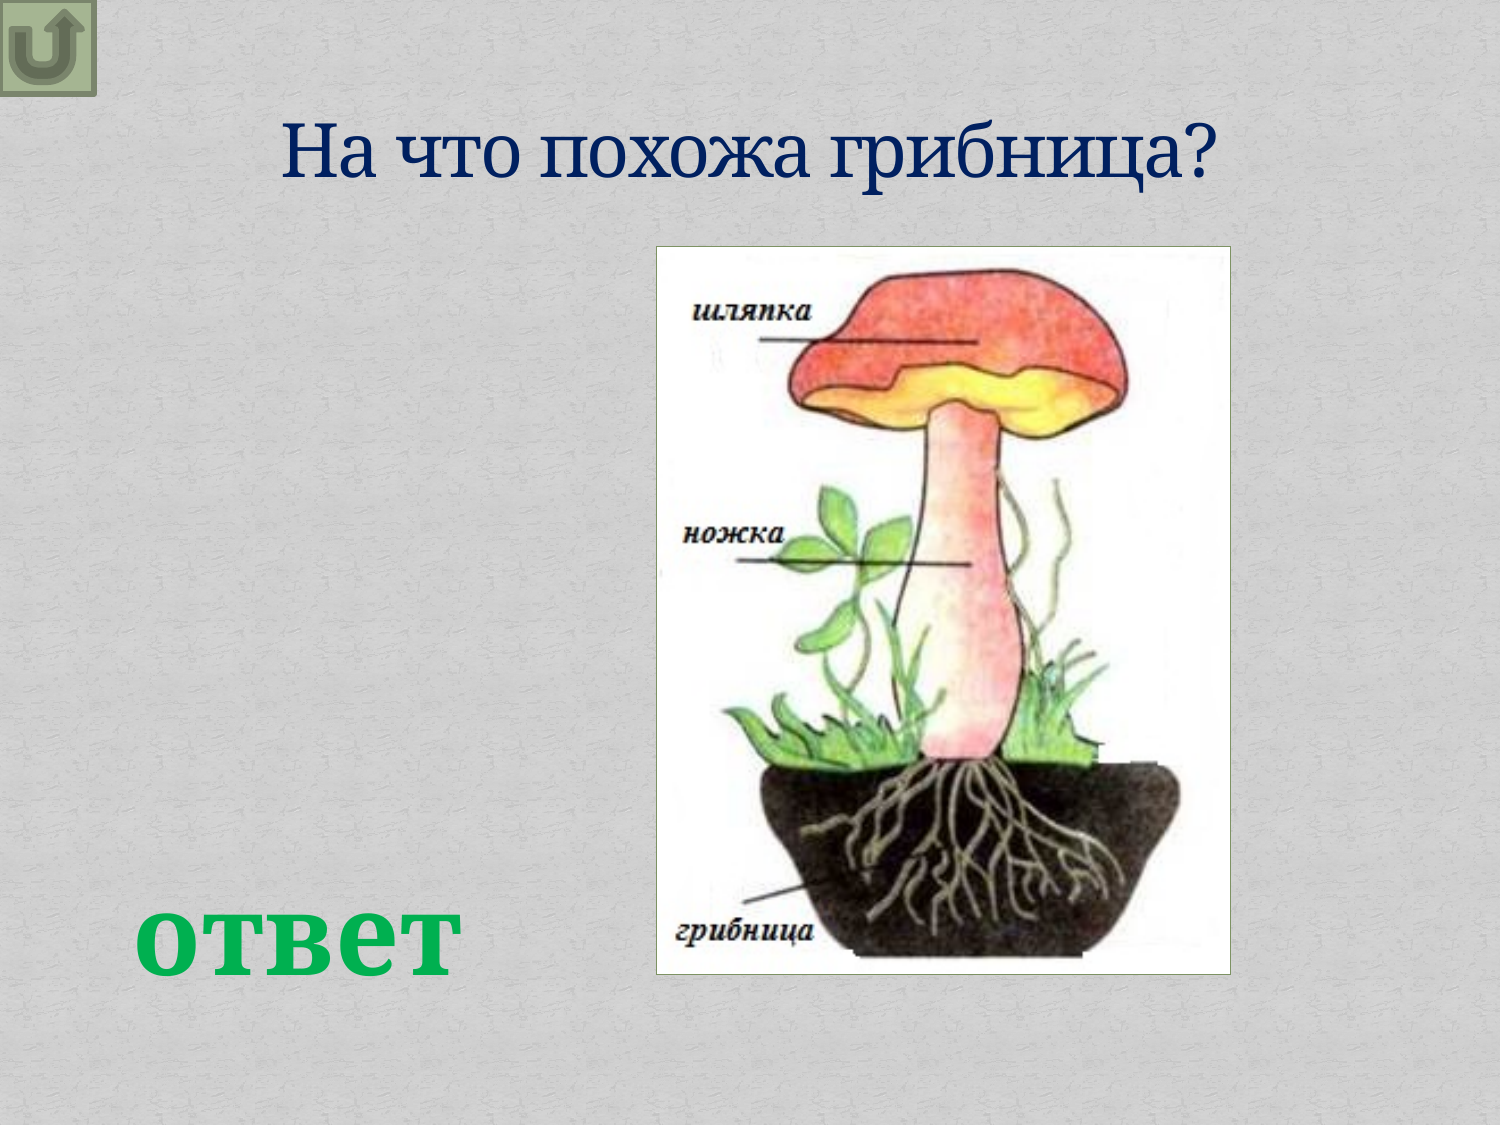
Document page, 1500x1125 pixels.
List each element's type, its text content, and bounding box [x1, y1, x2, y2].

text_box ответ [117, 855, 479, 1006]
text_box На что похожа грибница? [0, 0, 1500, 200]
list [659, 248, 1230, 974]
